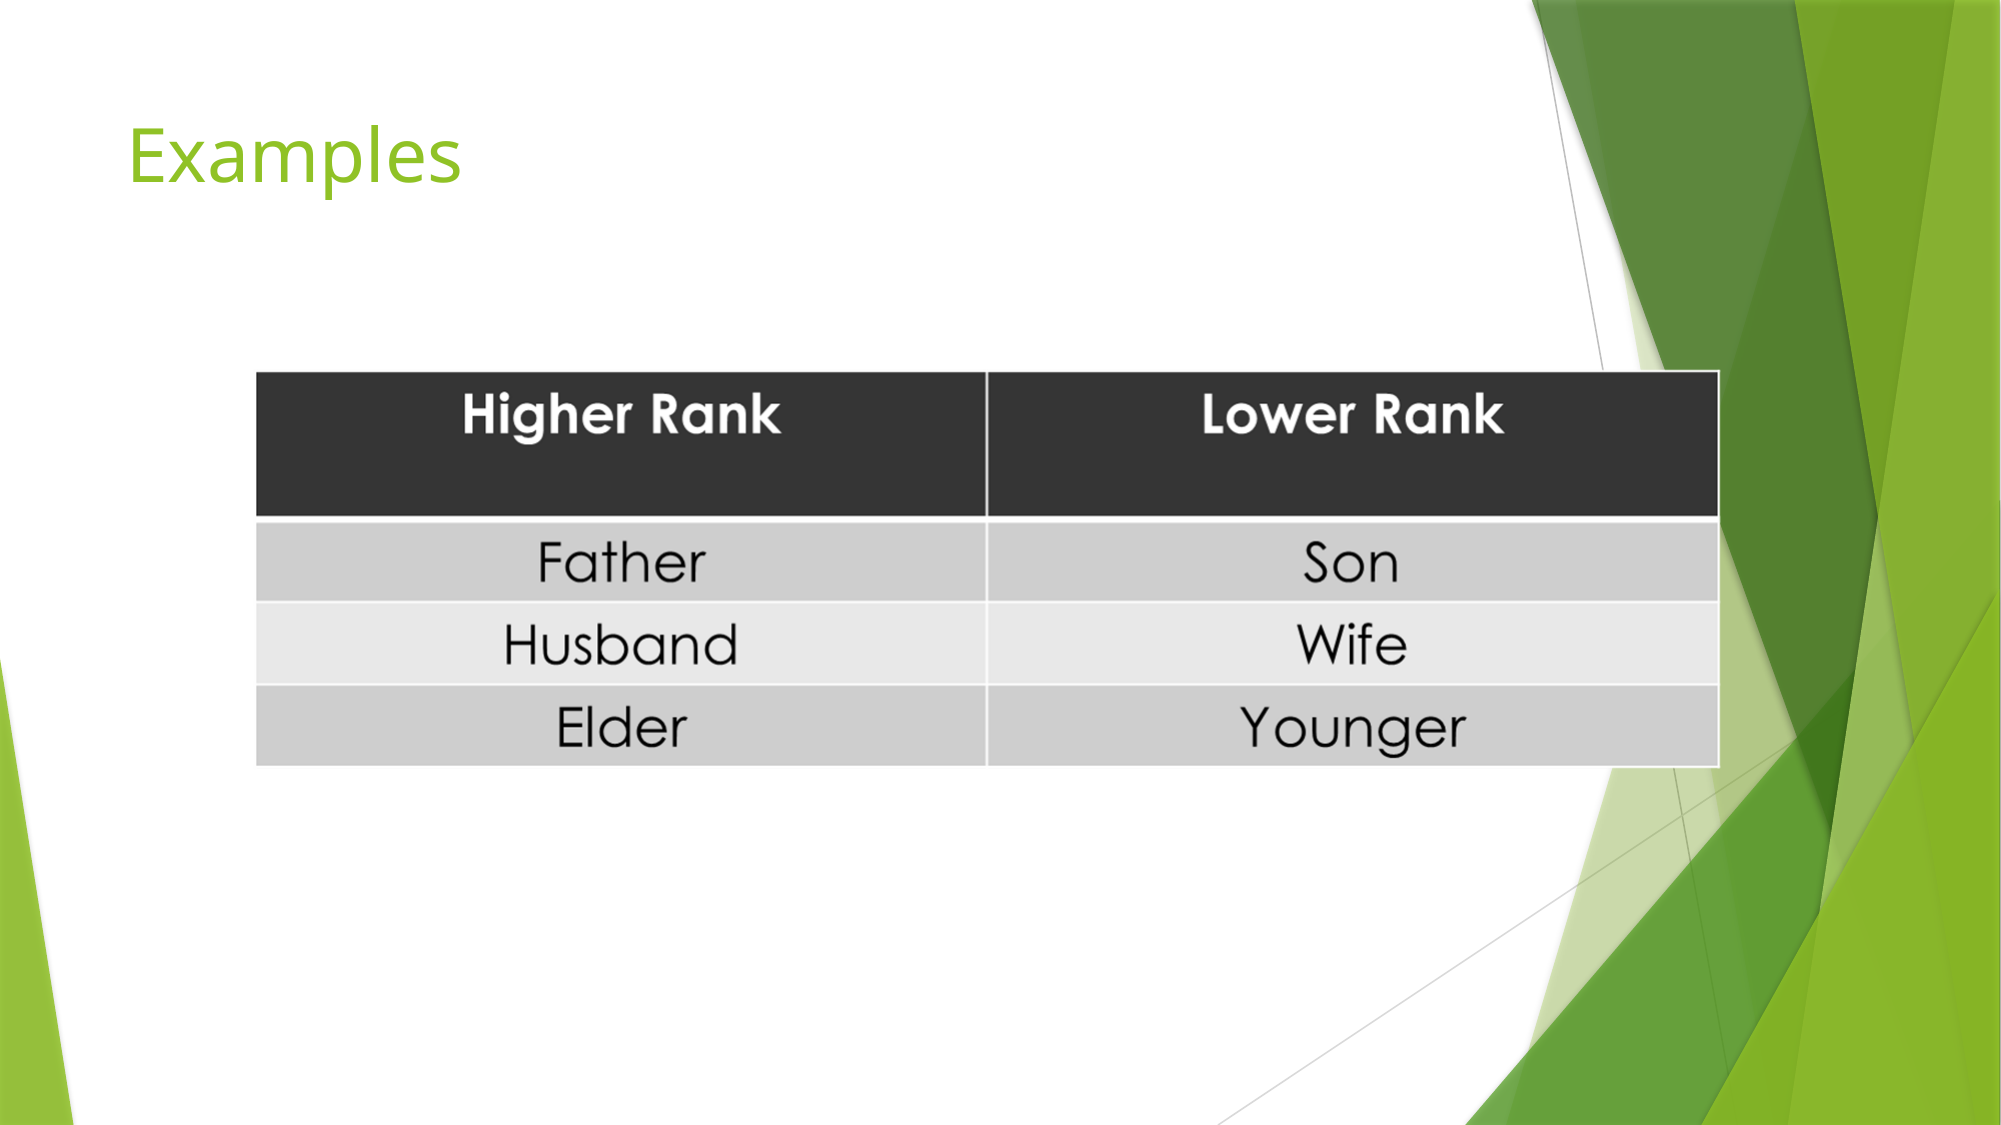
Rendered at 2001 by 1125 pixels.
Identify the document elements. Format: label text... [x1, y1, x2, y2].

picture [252, 362, 1724, 793]
title Examples [111, 99, 1522, 317]
